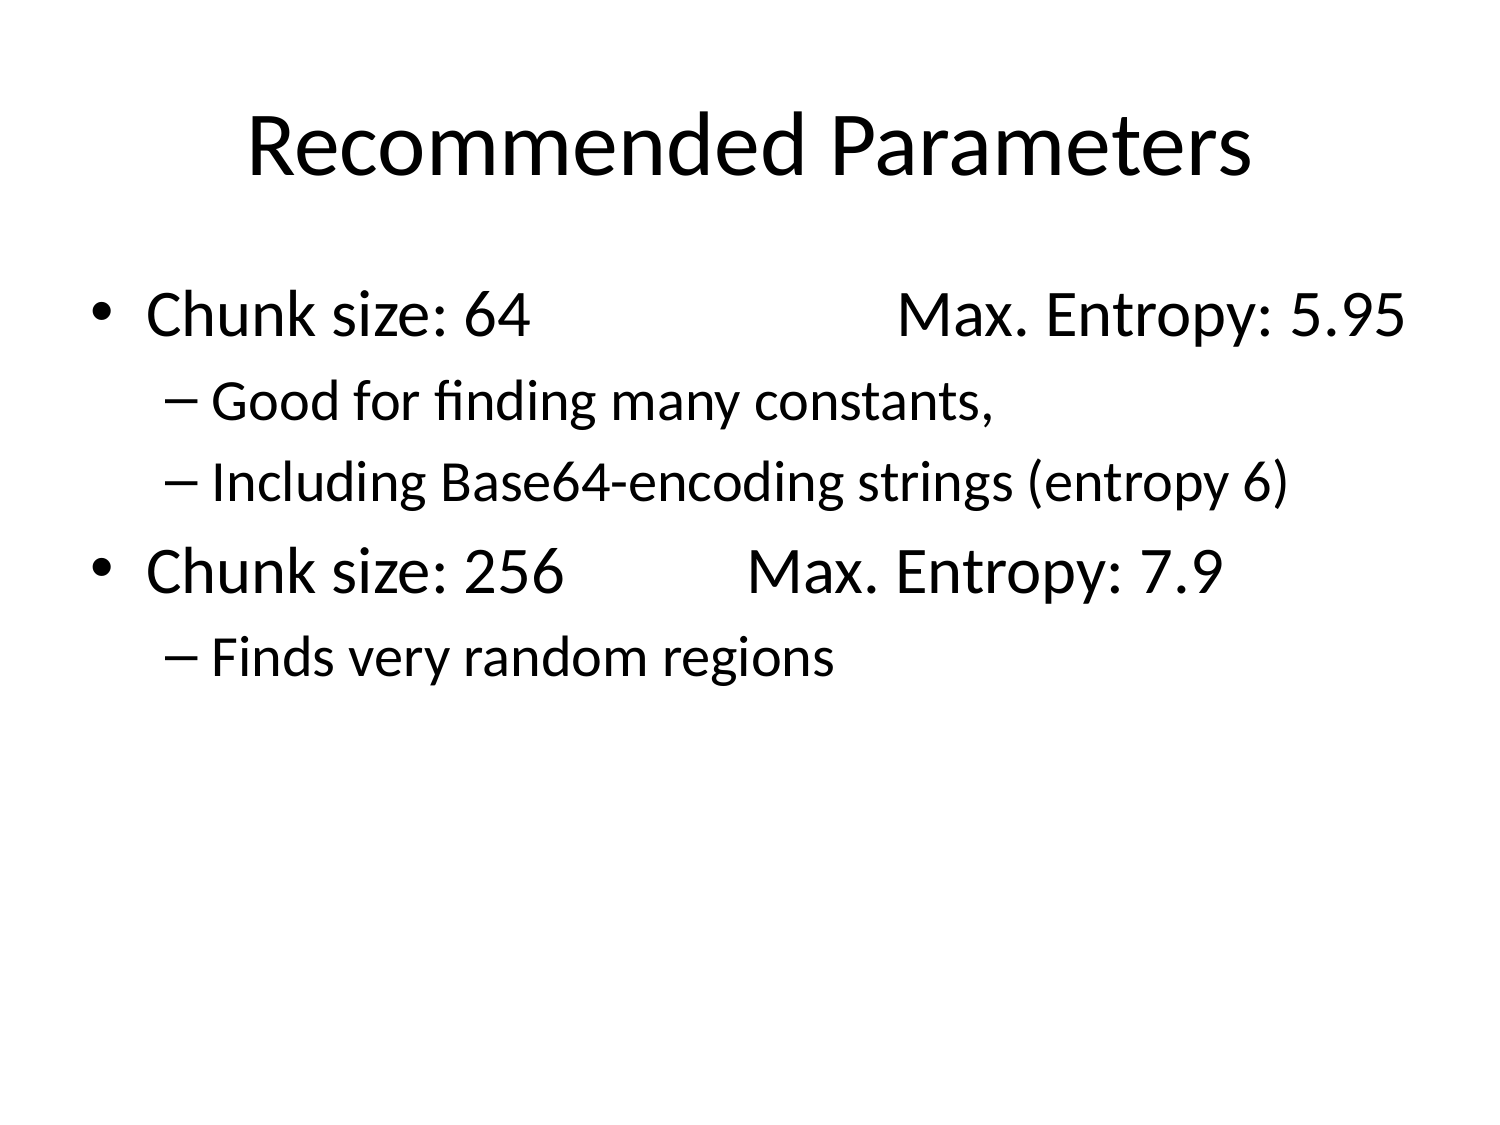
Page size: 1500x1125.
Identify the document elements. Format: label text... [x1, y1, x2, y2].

title Recommended Parameters [75, 45, 1425, 233]
list Chunk size: 64 Max. Entropy: 5.95 Good for finding many constants, Including Base64-encoding strings (entropy 6) Chunk size: 256 Max. Entropy: 7.9 Finds very random regions [75, 262, 1425, 1005]
